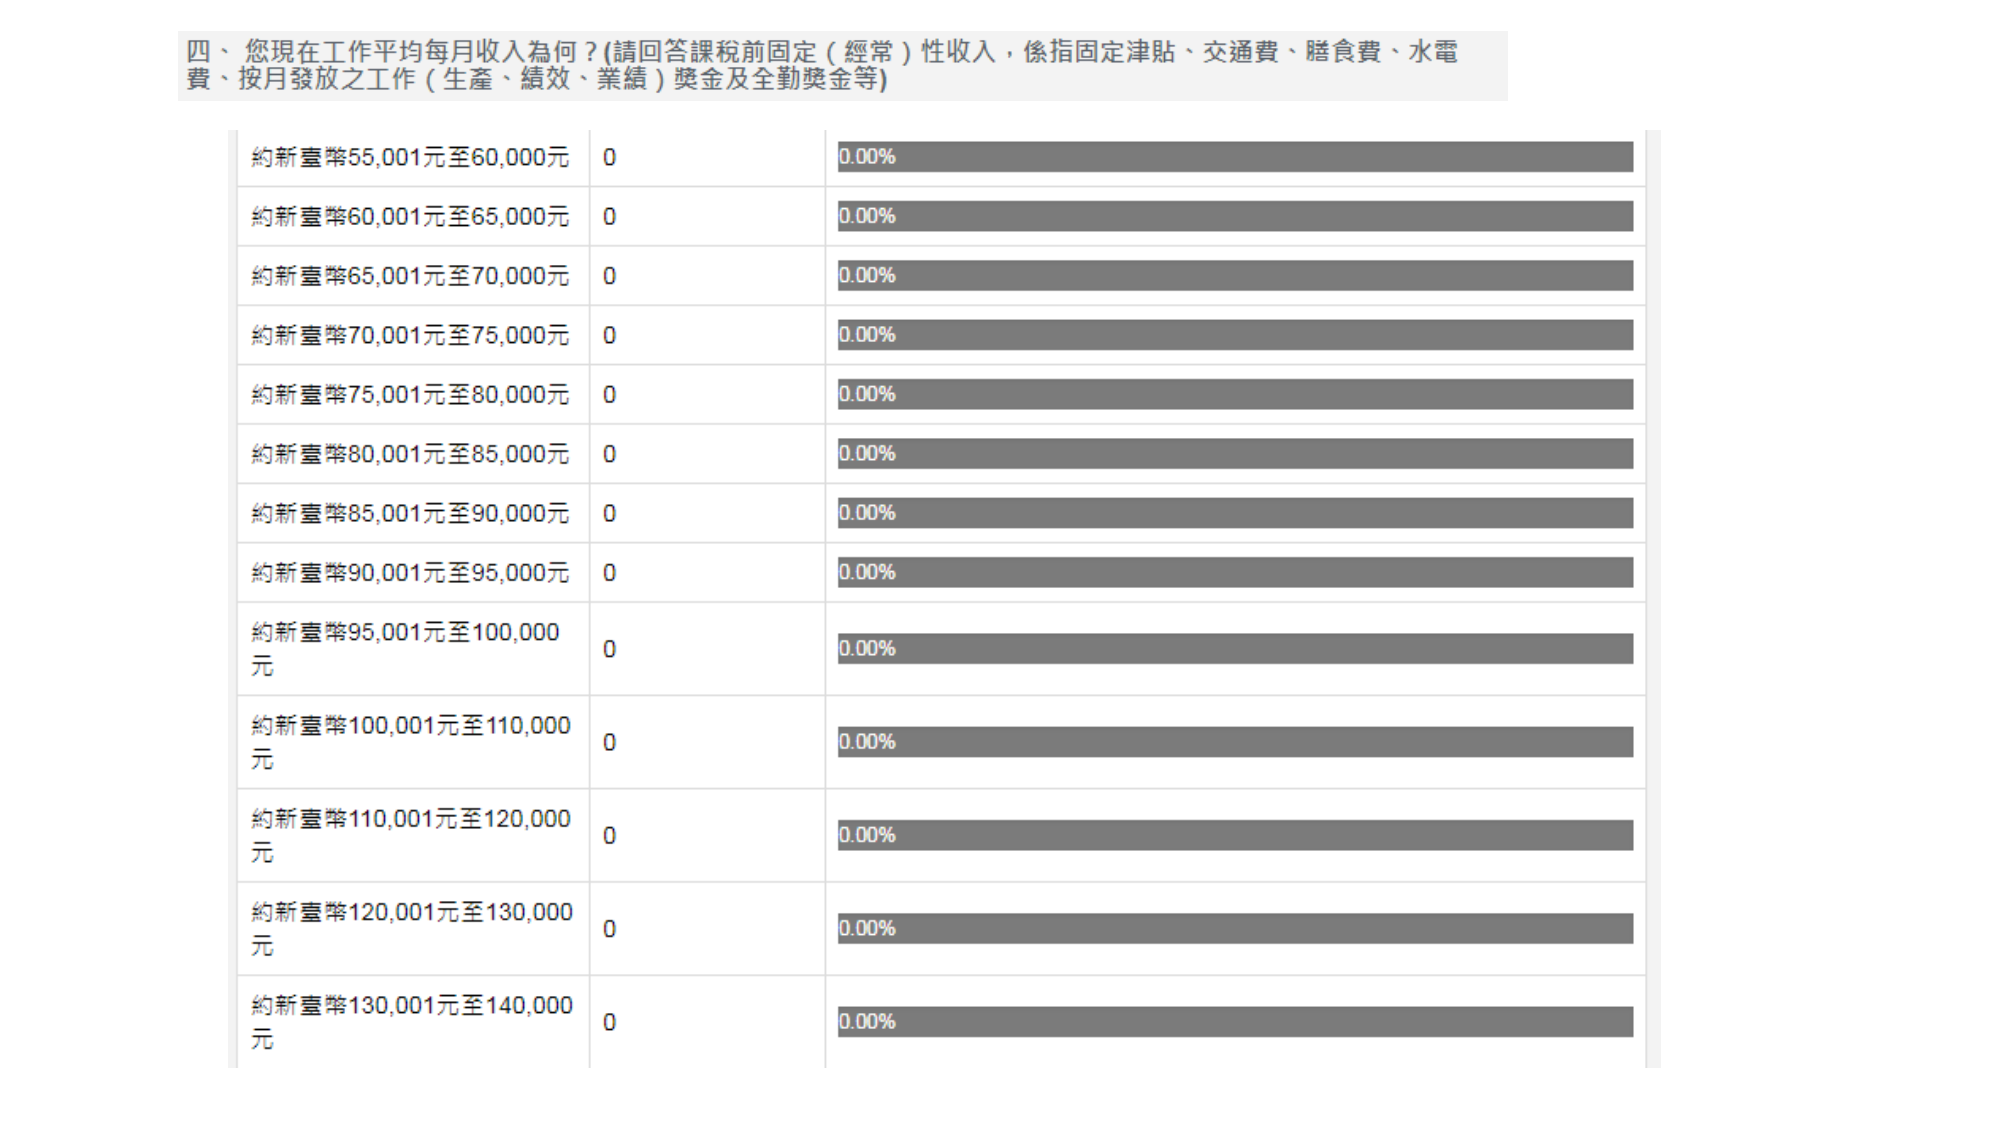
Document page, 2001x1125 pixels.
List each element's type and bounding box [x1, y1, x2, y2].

picture [228, 130, 1661, 1068]
picture [178, 31, 1508, 101]
